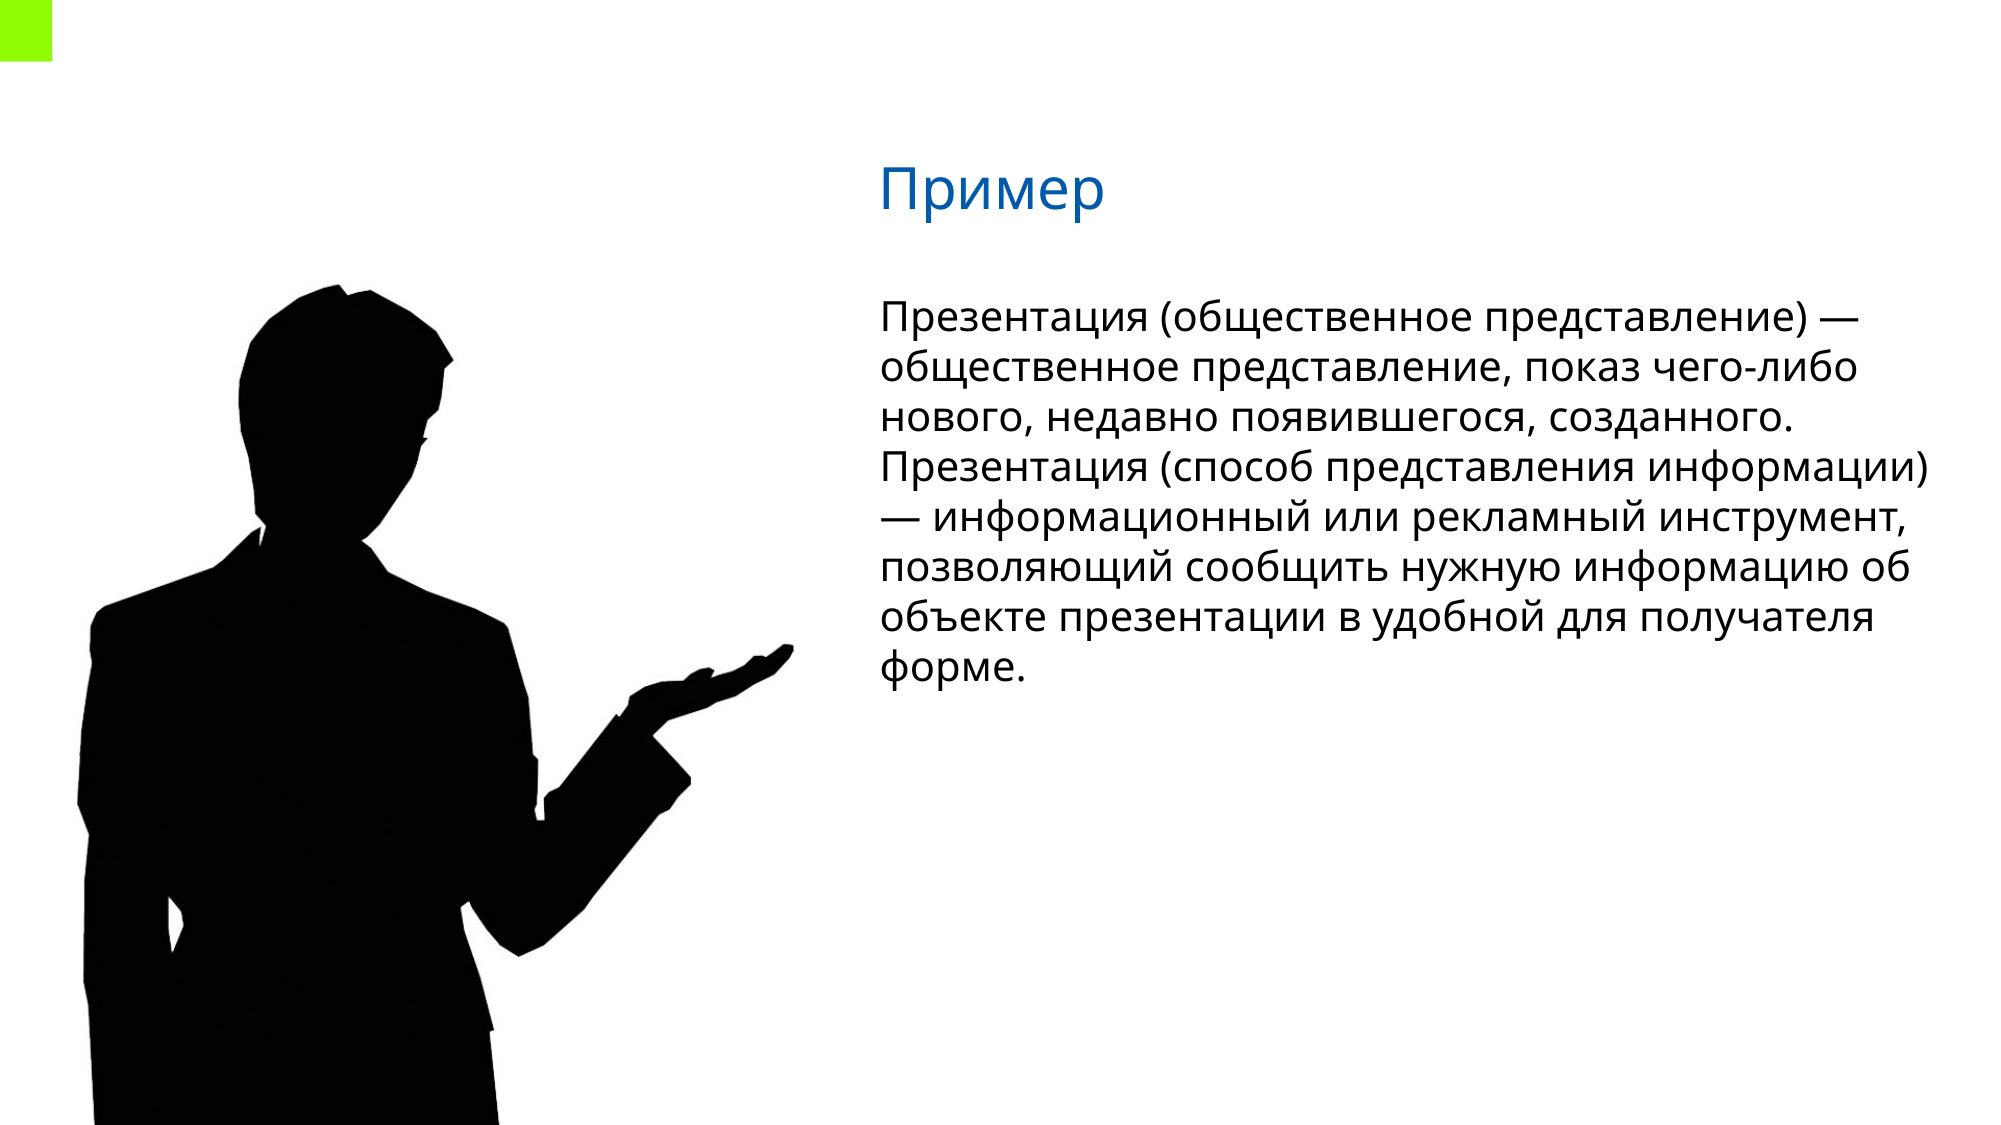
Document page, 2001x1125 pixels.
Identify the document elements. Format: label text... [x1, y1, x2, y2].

picture [0, 0, 2001, 1125]
text_box Пример [864, 144, 1728, 238]
text_box Презентация (общественное представление) — общественное представление, показ чего-либо нового, недавно появившегося, созданного. Презентация (способ представления информации) — информационный или рекламный инструмент, позволяющий сообщить нужную информацию об объекте презентации в удобной для получателя форме. [864, 282, 1987, 698]
